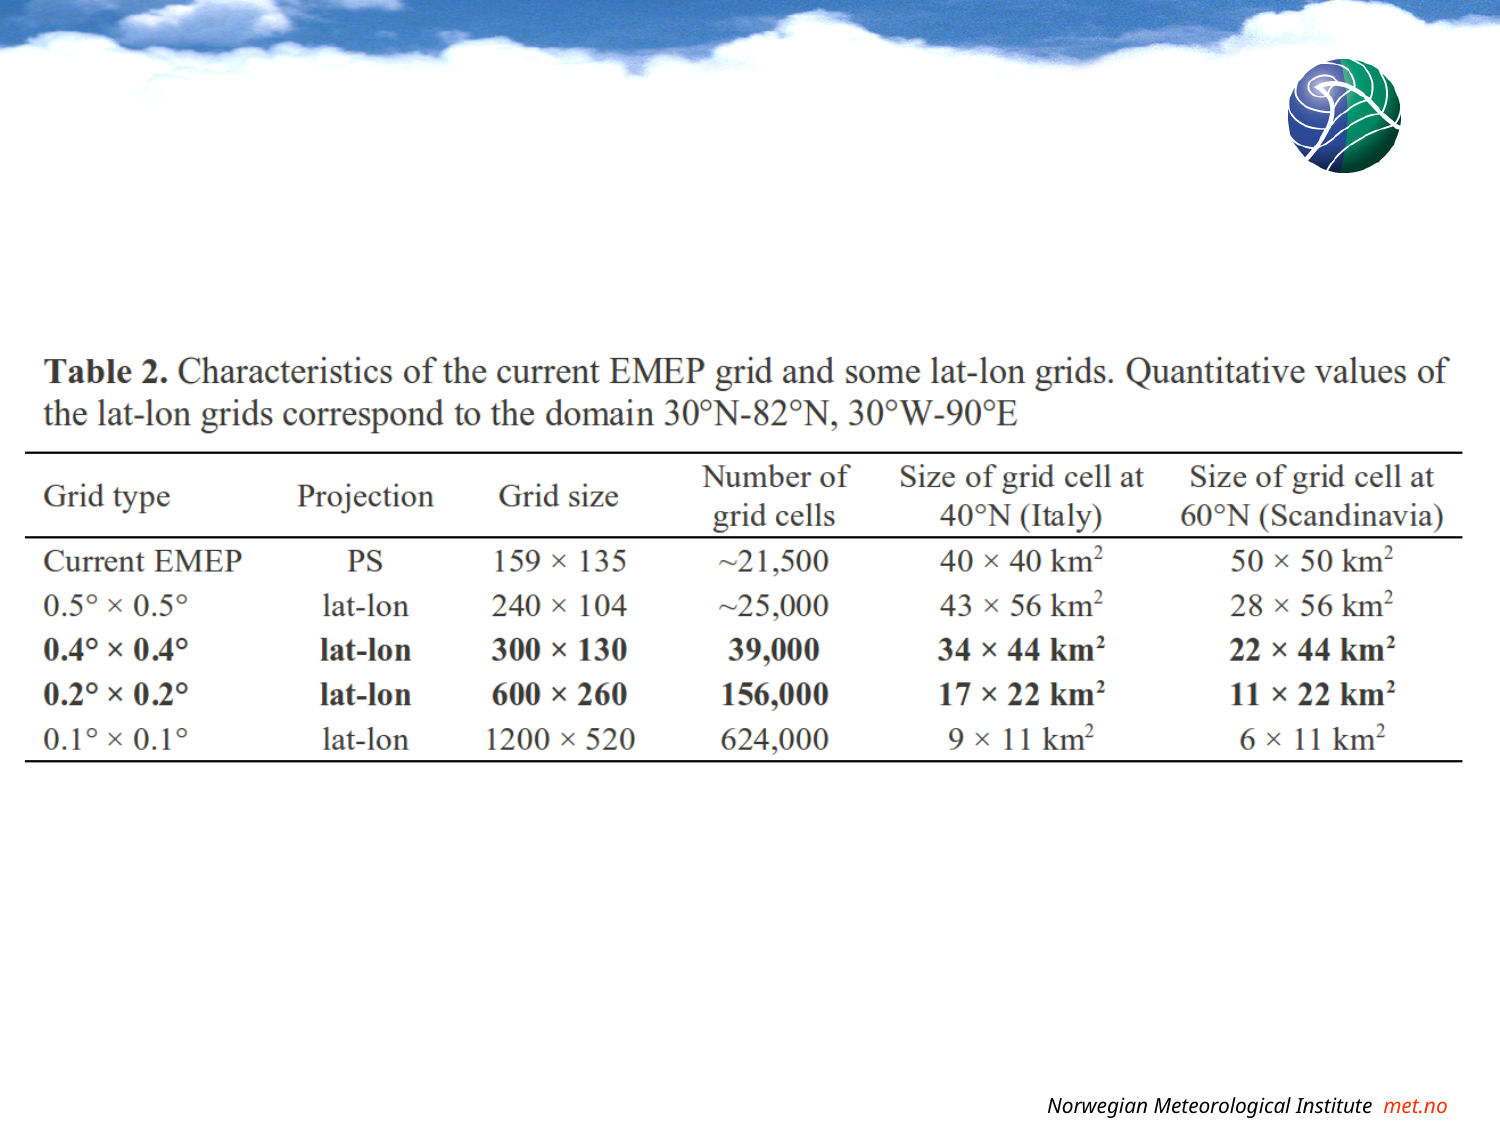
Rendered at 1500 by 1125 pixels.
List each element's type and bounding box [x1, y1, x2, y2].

picture [0, 350, 1500, 775]
picture [0, 0, 1500, 195]
